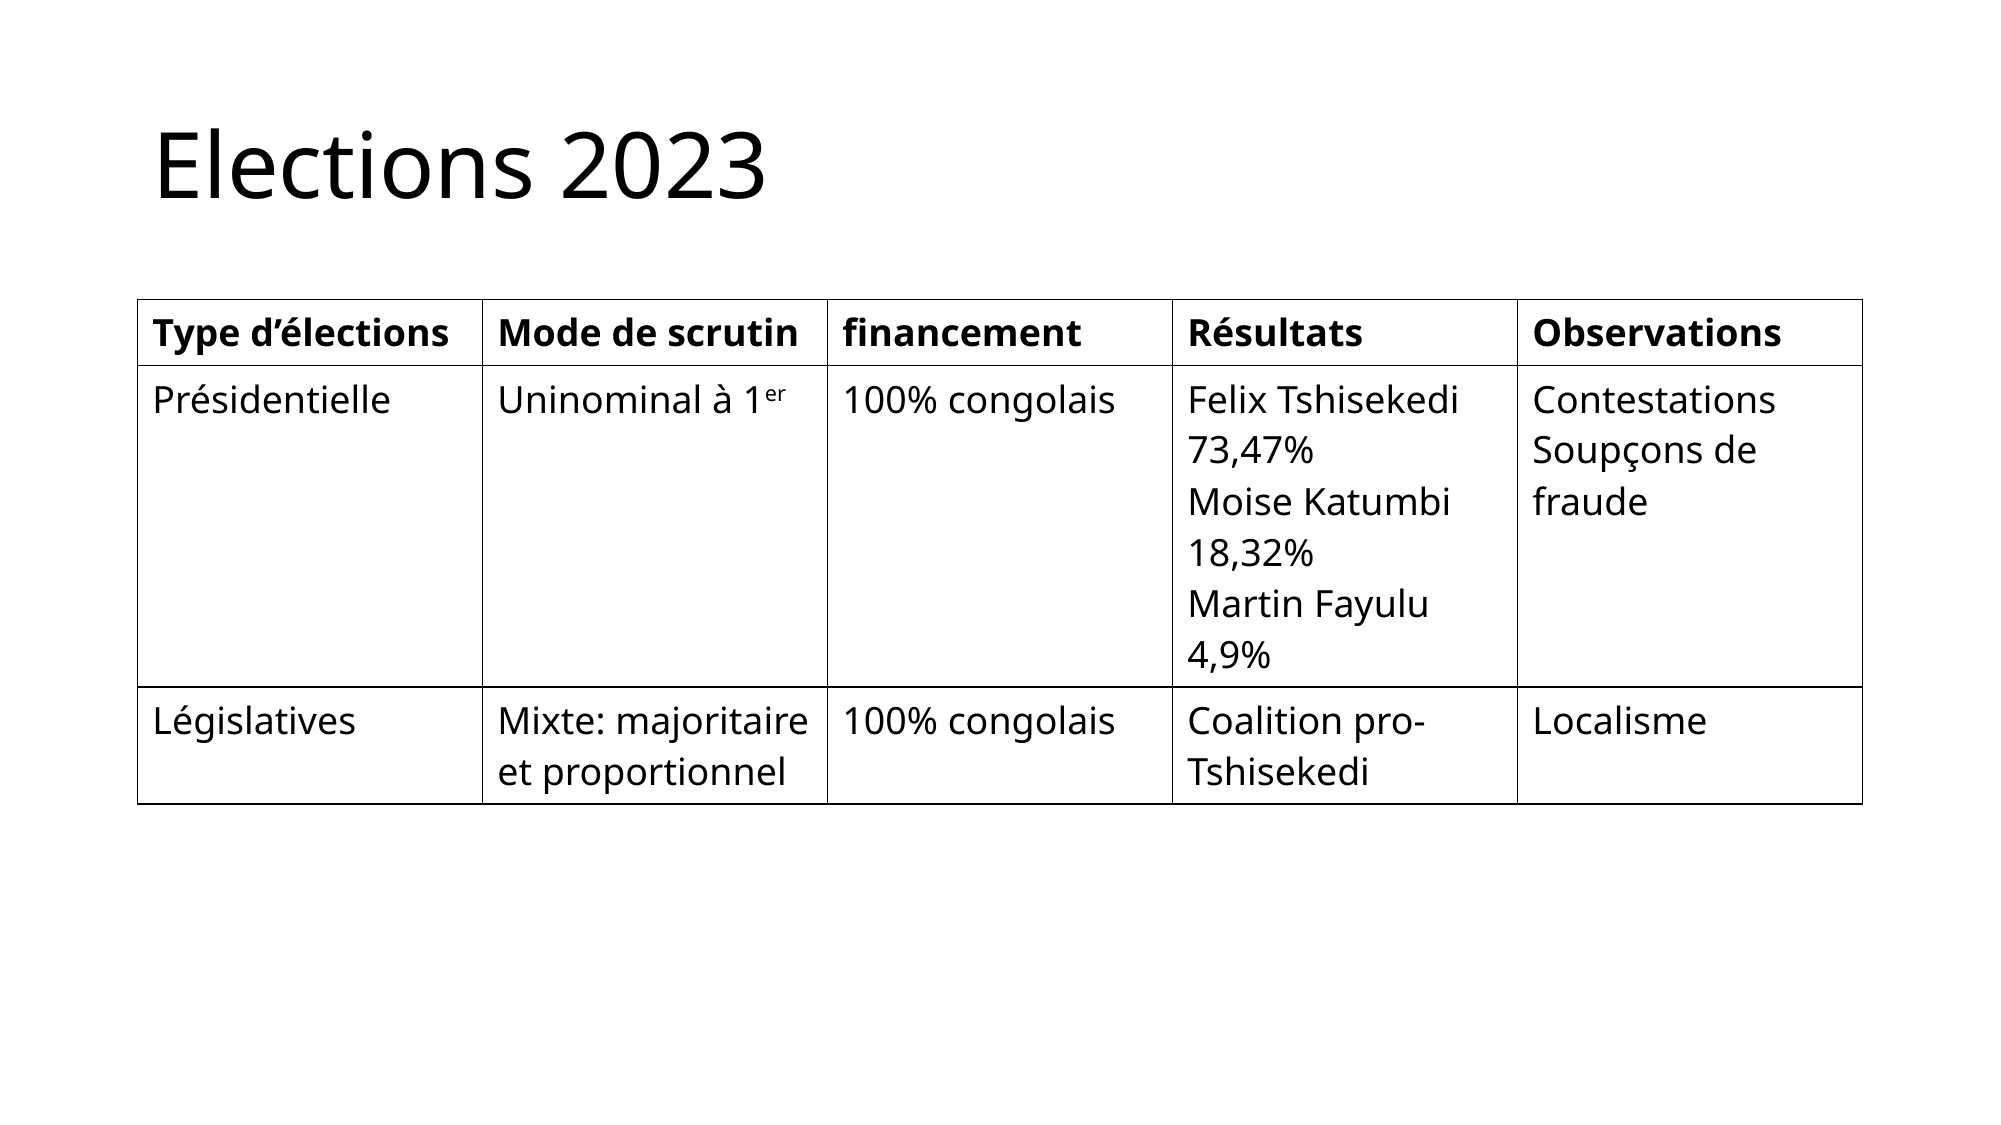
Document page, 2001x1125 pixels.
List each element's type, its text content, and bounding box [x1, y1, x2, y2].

table_cell Coalition pro-Tshisekedi [1173, 688, 1517, 803]
table_cell 100% congolais [828, 688, 1172, 803]
table_header financement [828, 300, 1172, 365]
table_header Mode de scrutin [483, 300, 827, 365]
table_cell 100% congolais [828, 366, 1172, 686]
table_cell Mixte: majoritaire et proportionnel [483, 688, 827, 803]
table_cell Présidentielle [138, 366, 482, 686]
table_header Résultats [1173, 300, 1517, 365]
table_cell Contestations Soupçons de fraude [1518, 366, 1862, 686]
title Elections 2023 [137, 59, 1863, 278]
table_cell Felix Tshisekedi 73,47% Moise Katumbi 18,32% Martin Fayulu 4,9% [1173, 366, 1517, 686]
table_header Observations [1518, 300, 1862, 365]
table_cell Localisme [1518, 688, 1862, 803]
table_cell Législatives [138, 688, 482, 803]
table_header Type d’élections [138, 300, 482, 365]
table_cell Uninominal à 1er [483, 366, 827, 686]
